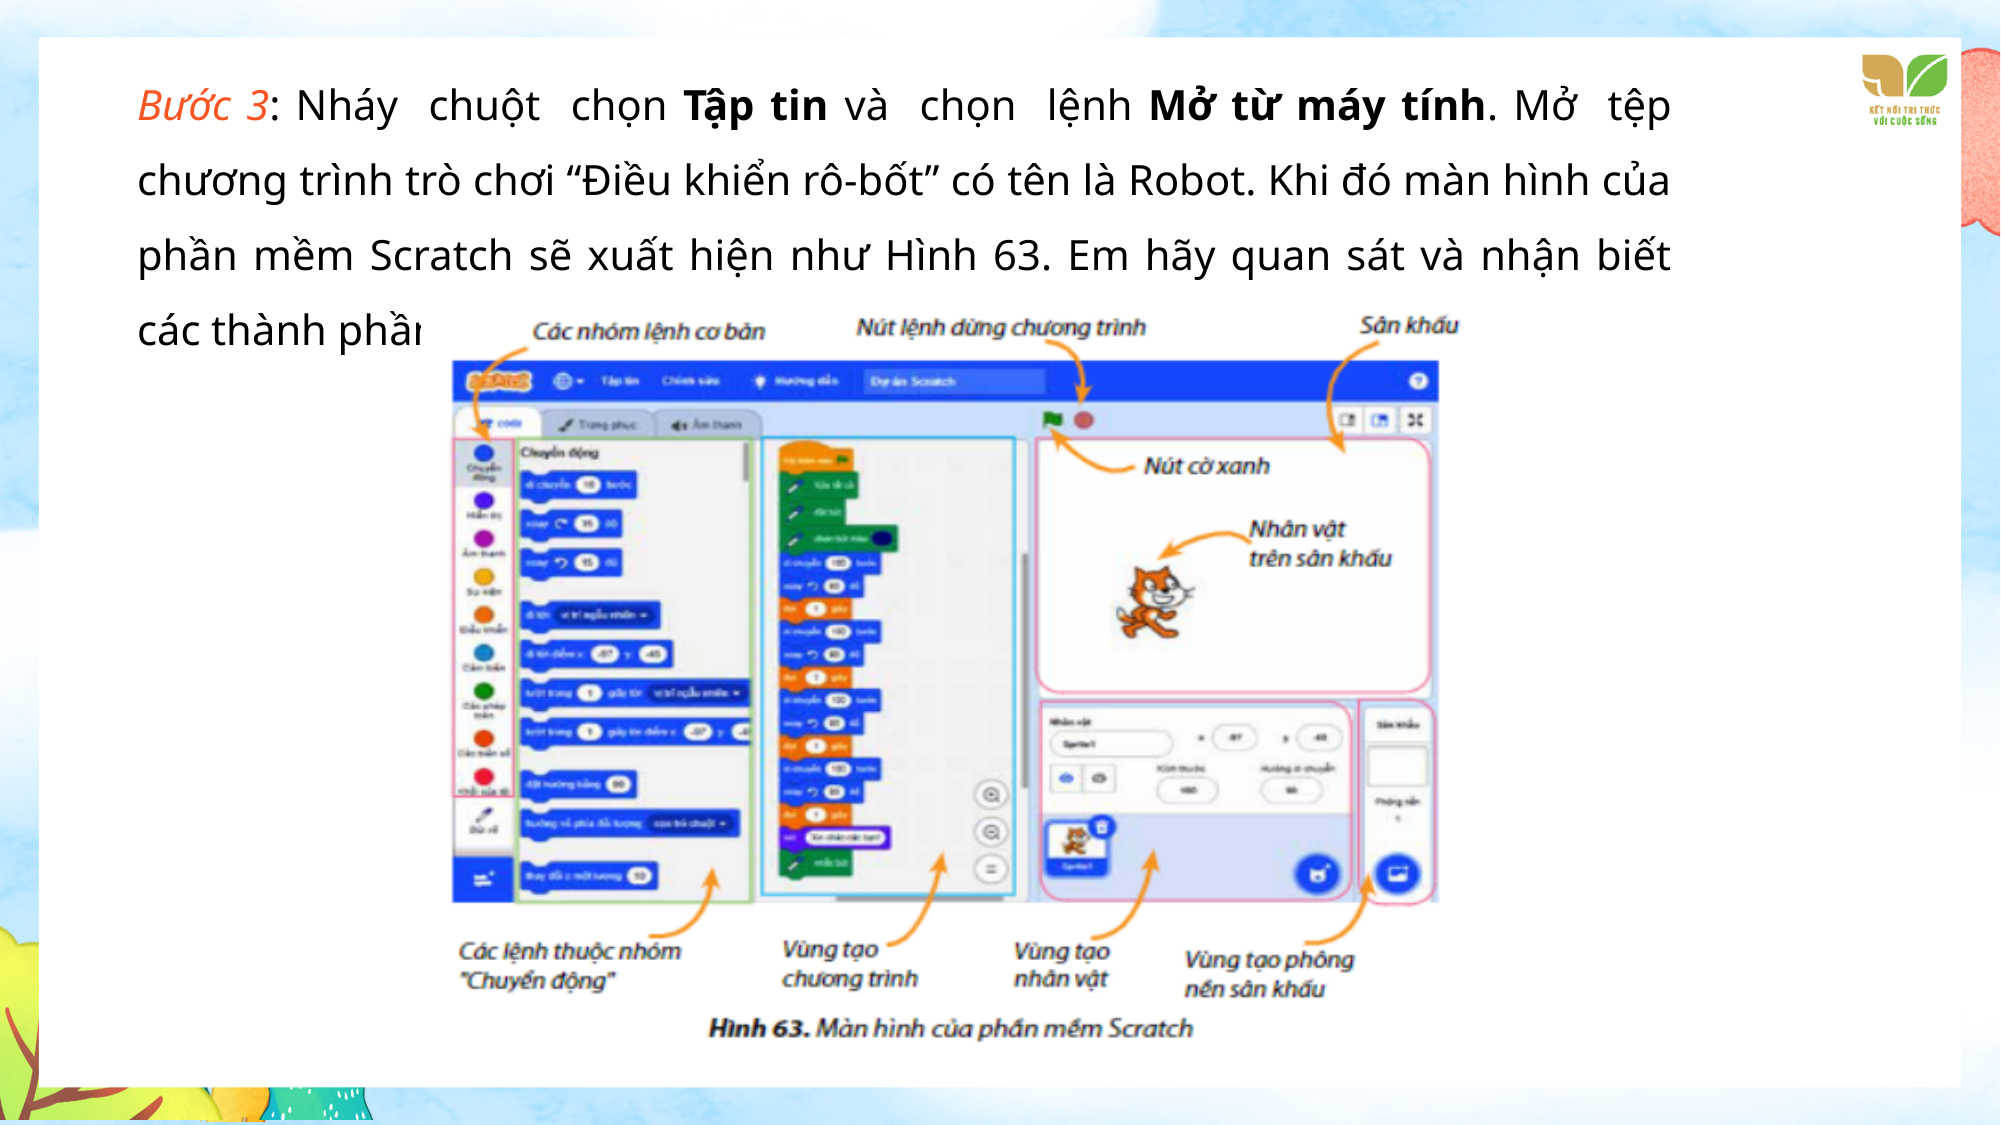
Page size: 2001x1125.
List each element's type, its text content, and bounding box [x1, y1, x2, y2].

text_box Bước 3: Nháy chuột chọn Tập tin và chọn lệnh Mở từ máy tính. Mở tệp chương trình trò chơi “Điều khiển rô-bốt” có tên là Robot. Khi đó màn hình của phần mềm Scratch sẽ xuất hiện như Hình 63. Em hãy quan sát và nhận biết các thành phần của màn hình. [122, 46, 1687, 362]
picture [0, 0, 2001, 1125]
